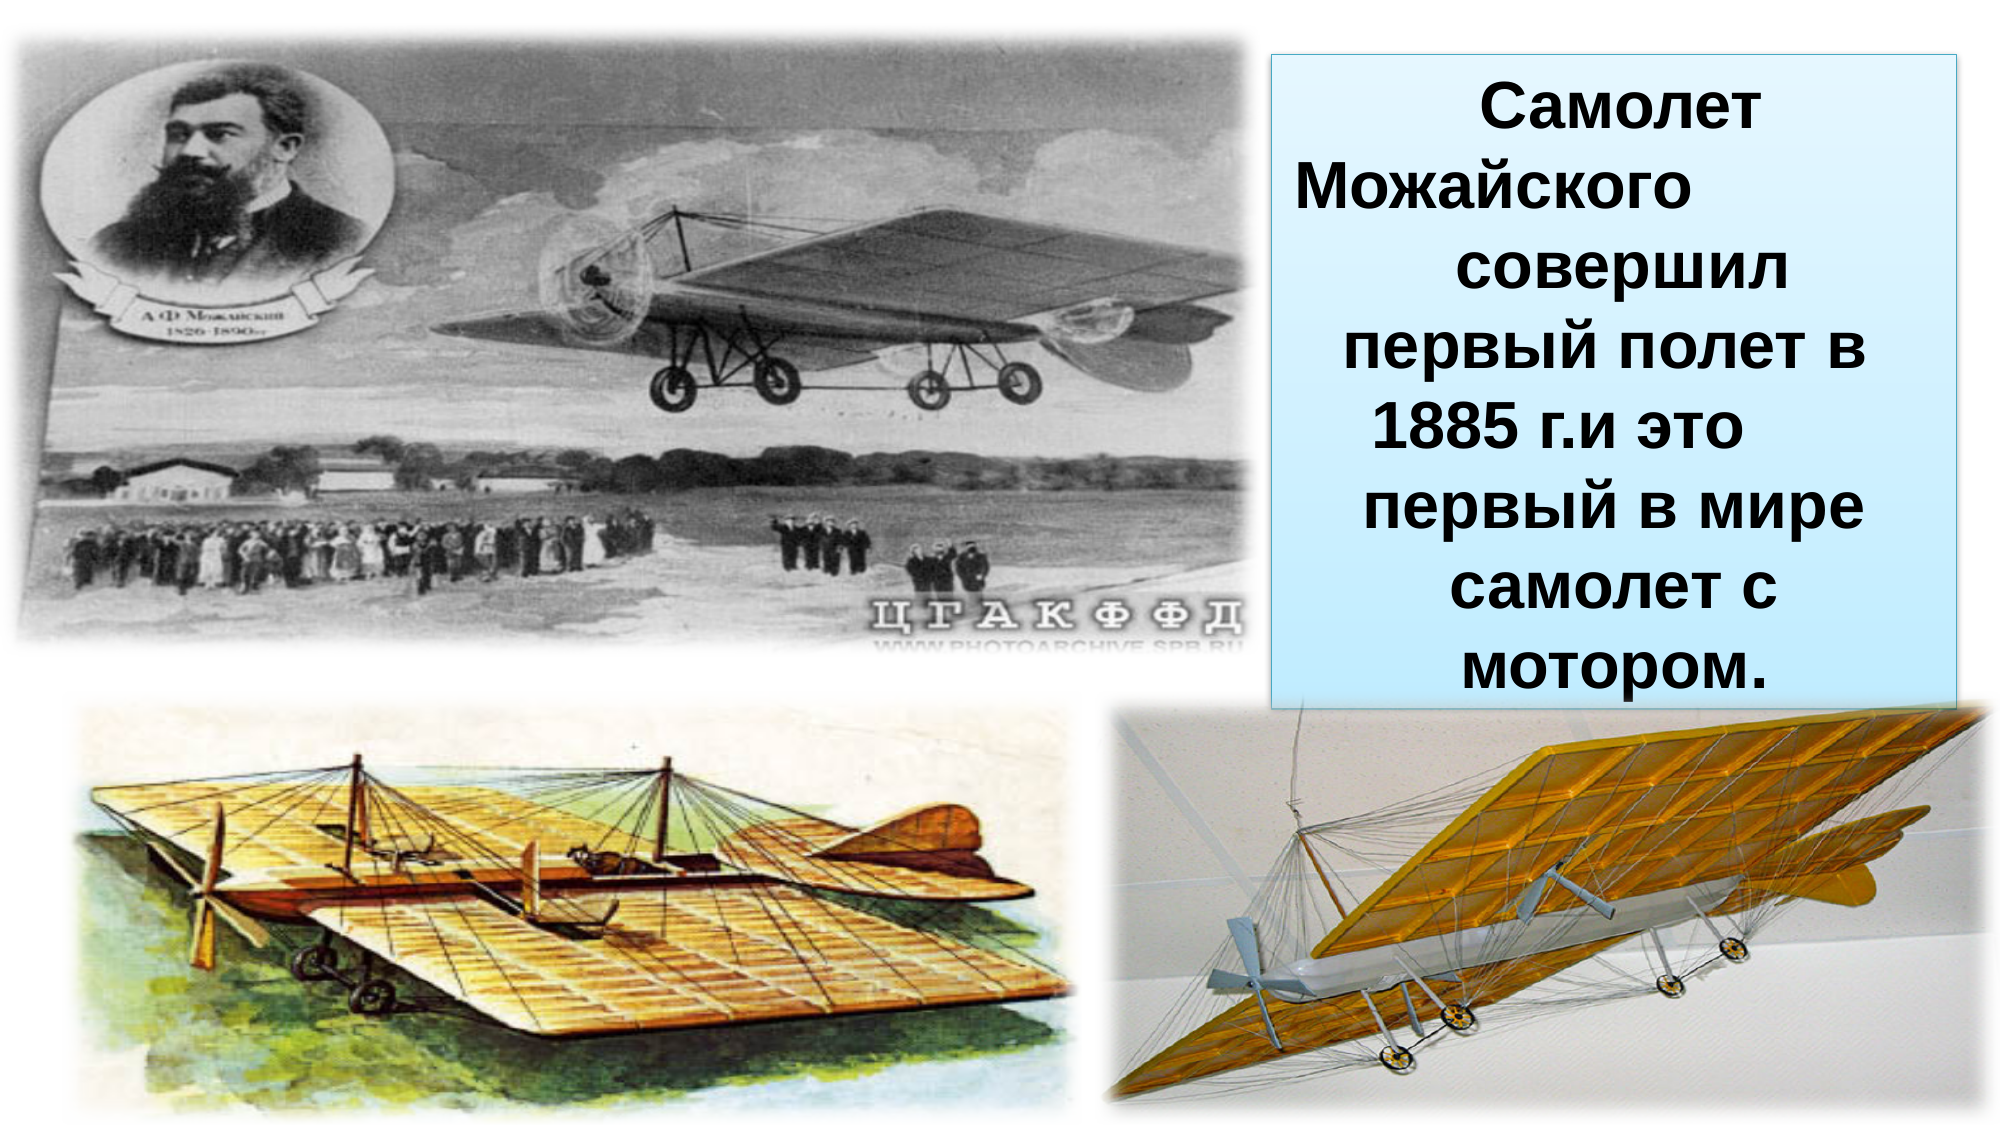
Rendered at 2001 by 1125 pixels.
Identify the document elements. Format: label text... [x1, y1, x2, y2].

text_box Самолет Можайского совершил первый полет в 1885 г.и это первый в мире самолет с мотором. [1271, 54, 1957, 689]
picture [62, 691, 1082, 1125]
picture [1094, 691, 2000, 1125]
picture [0, 23, 1263, 657]
